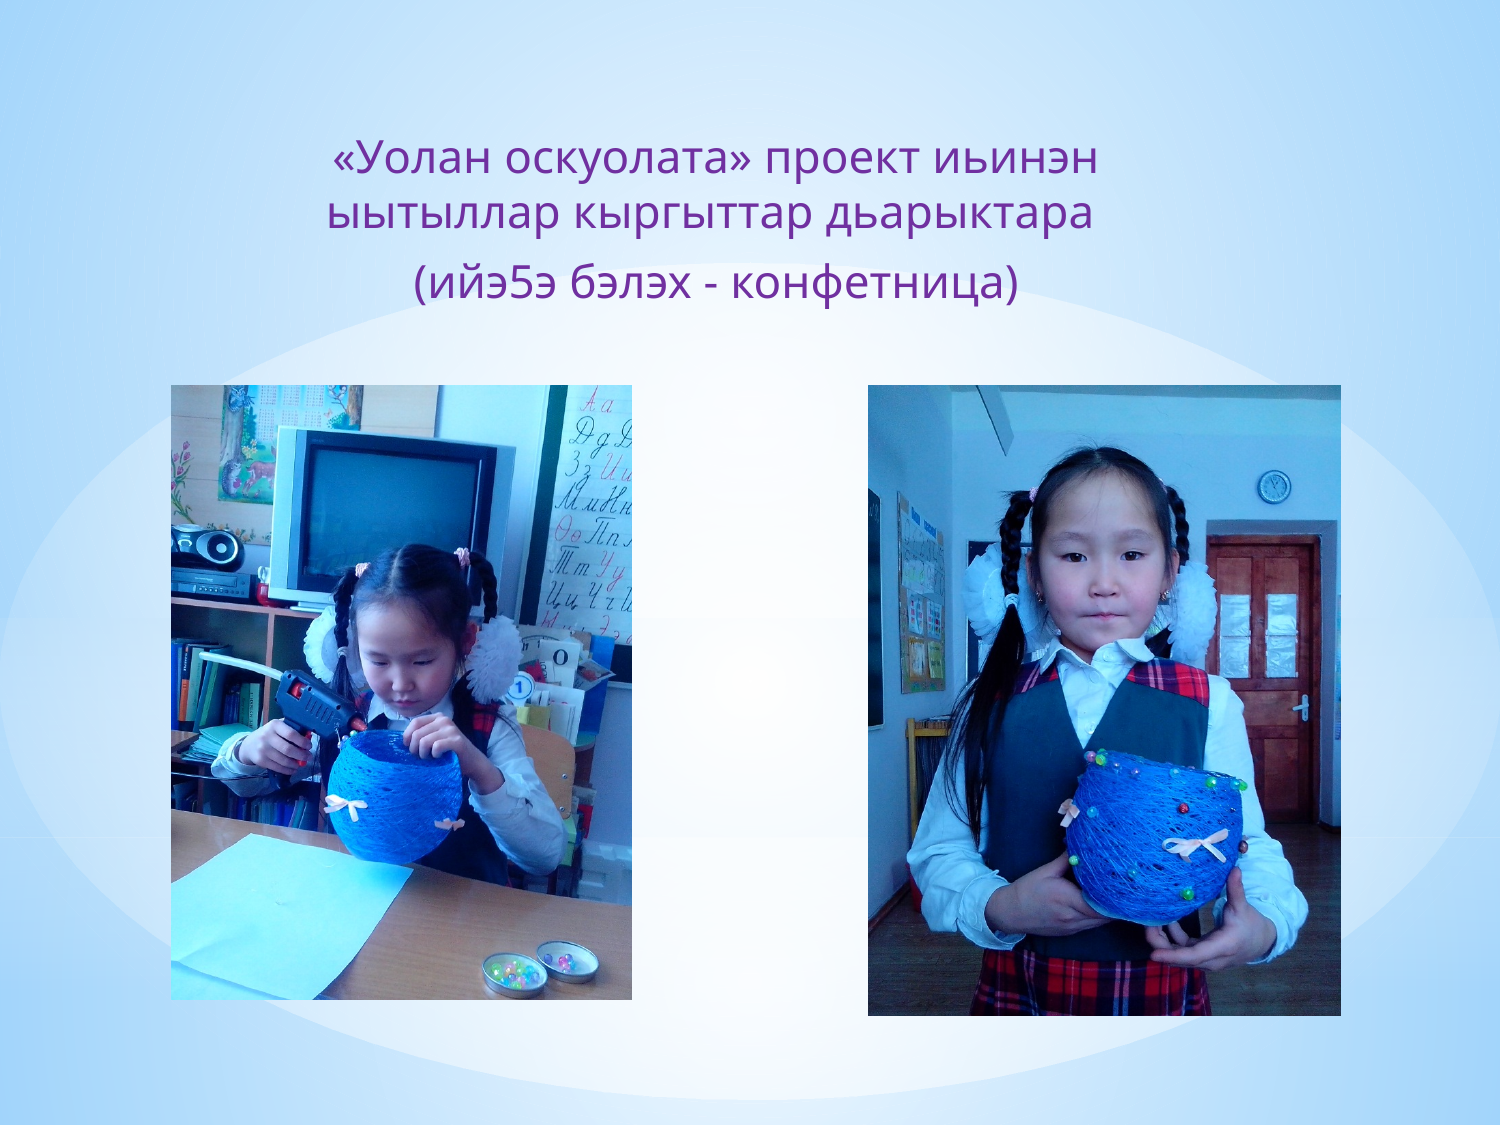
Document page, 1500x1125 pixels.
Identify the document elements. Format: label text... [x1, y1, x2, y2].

list «Уолан оскуолата» проект иьинэн ыытыллар кыргыттар дьарыктара (ийэ5э бэлэх - конфетница) [187, 120, 1238, 327]
picture [867, 385, 1341, 1016]
picture [170, 385, 633, 1000]
